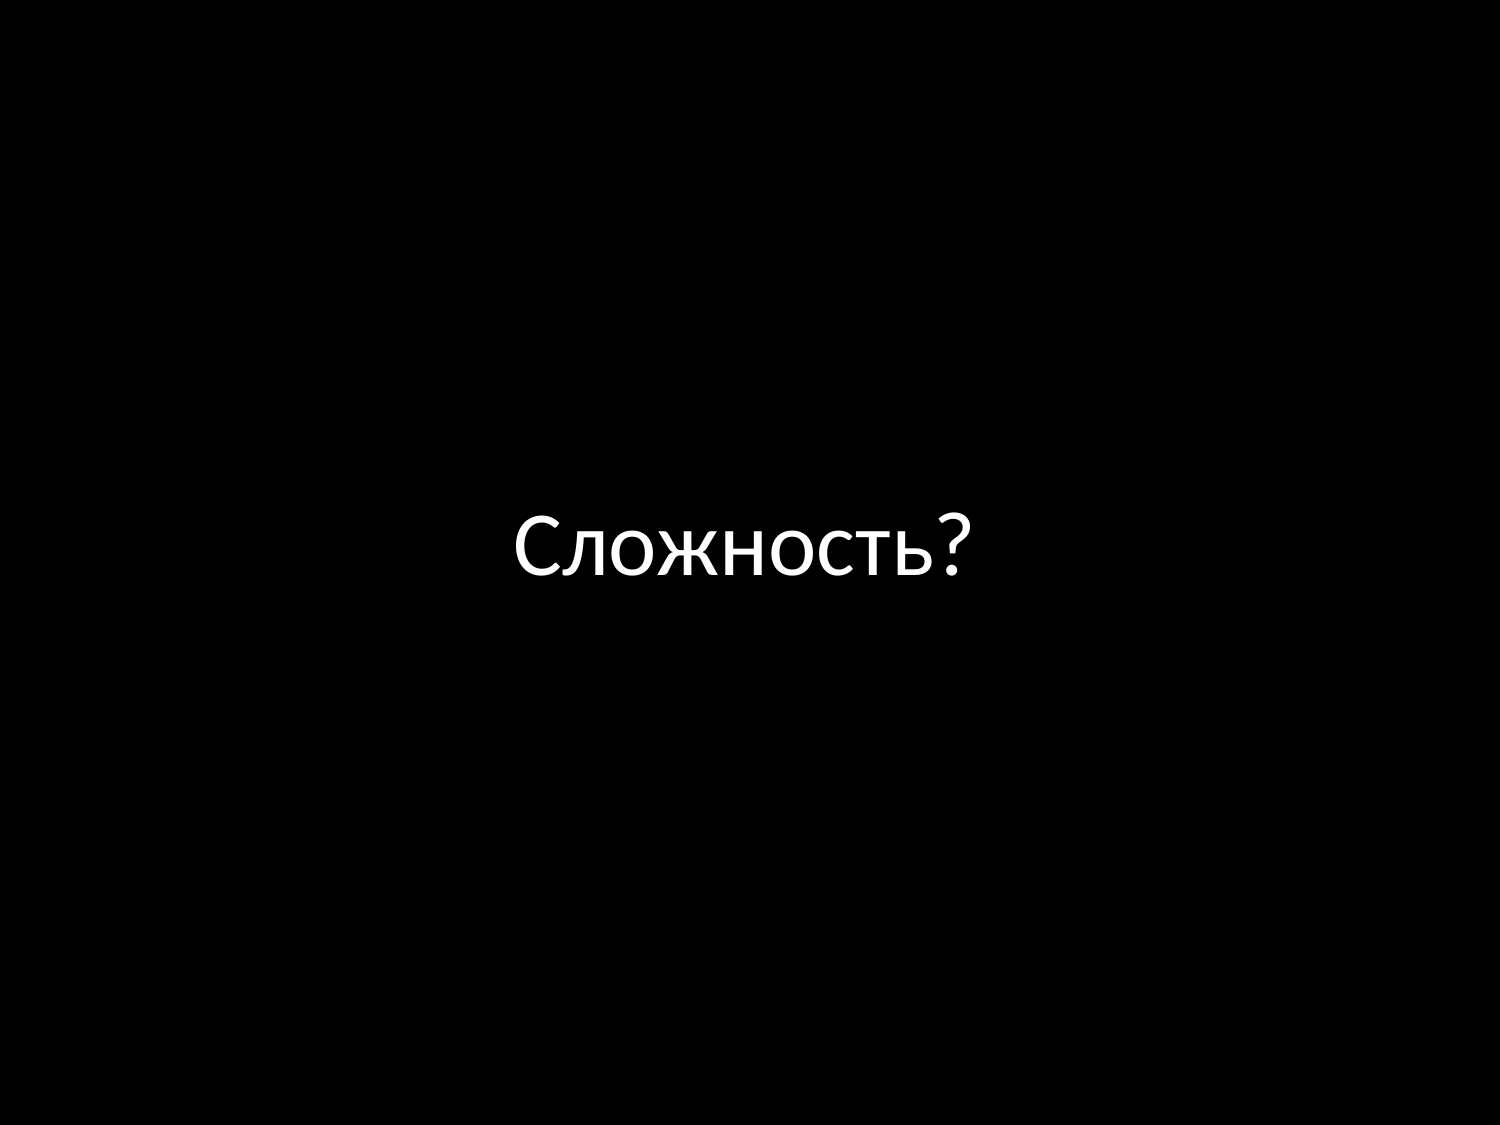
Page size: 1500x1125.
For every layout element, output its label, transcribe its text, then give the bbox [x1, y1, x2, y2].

title Сложность? [70, 445, 1421, 633]
